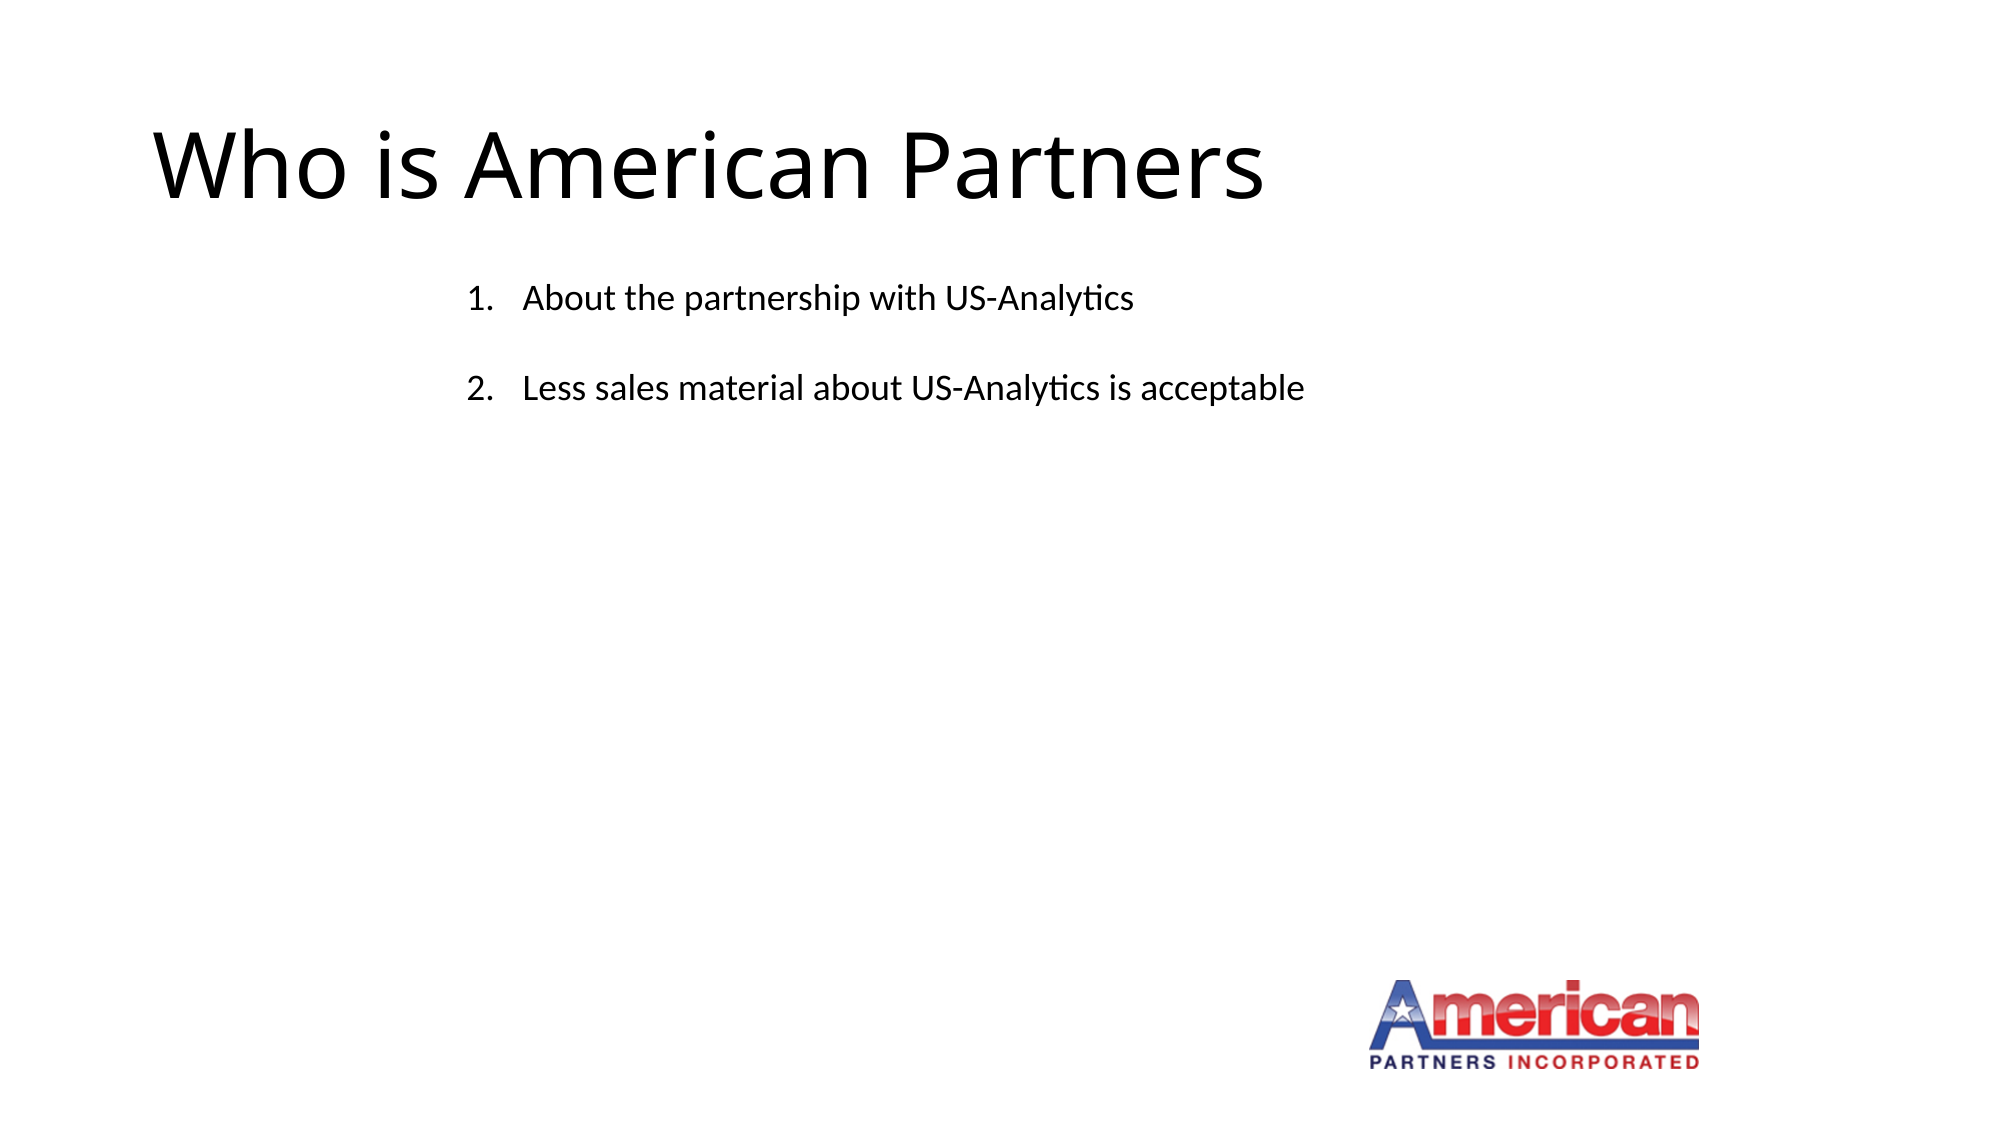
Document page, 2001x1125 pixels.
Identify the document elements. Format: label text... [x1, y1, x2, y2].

text_box About the partnership with US-Analytics Less sales material about US-Analytics is acceptable [451, 265, 1593, 416]
title Who is American Partners [137, 59, 1863, 278]
picture [1369, 980, 1699, 1069]
